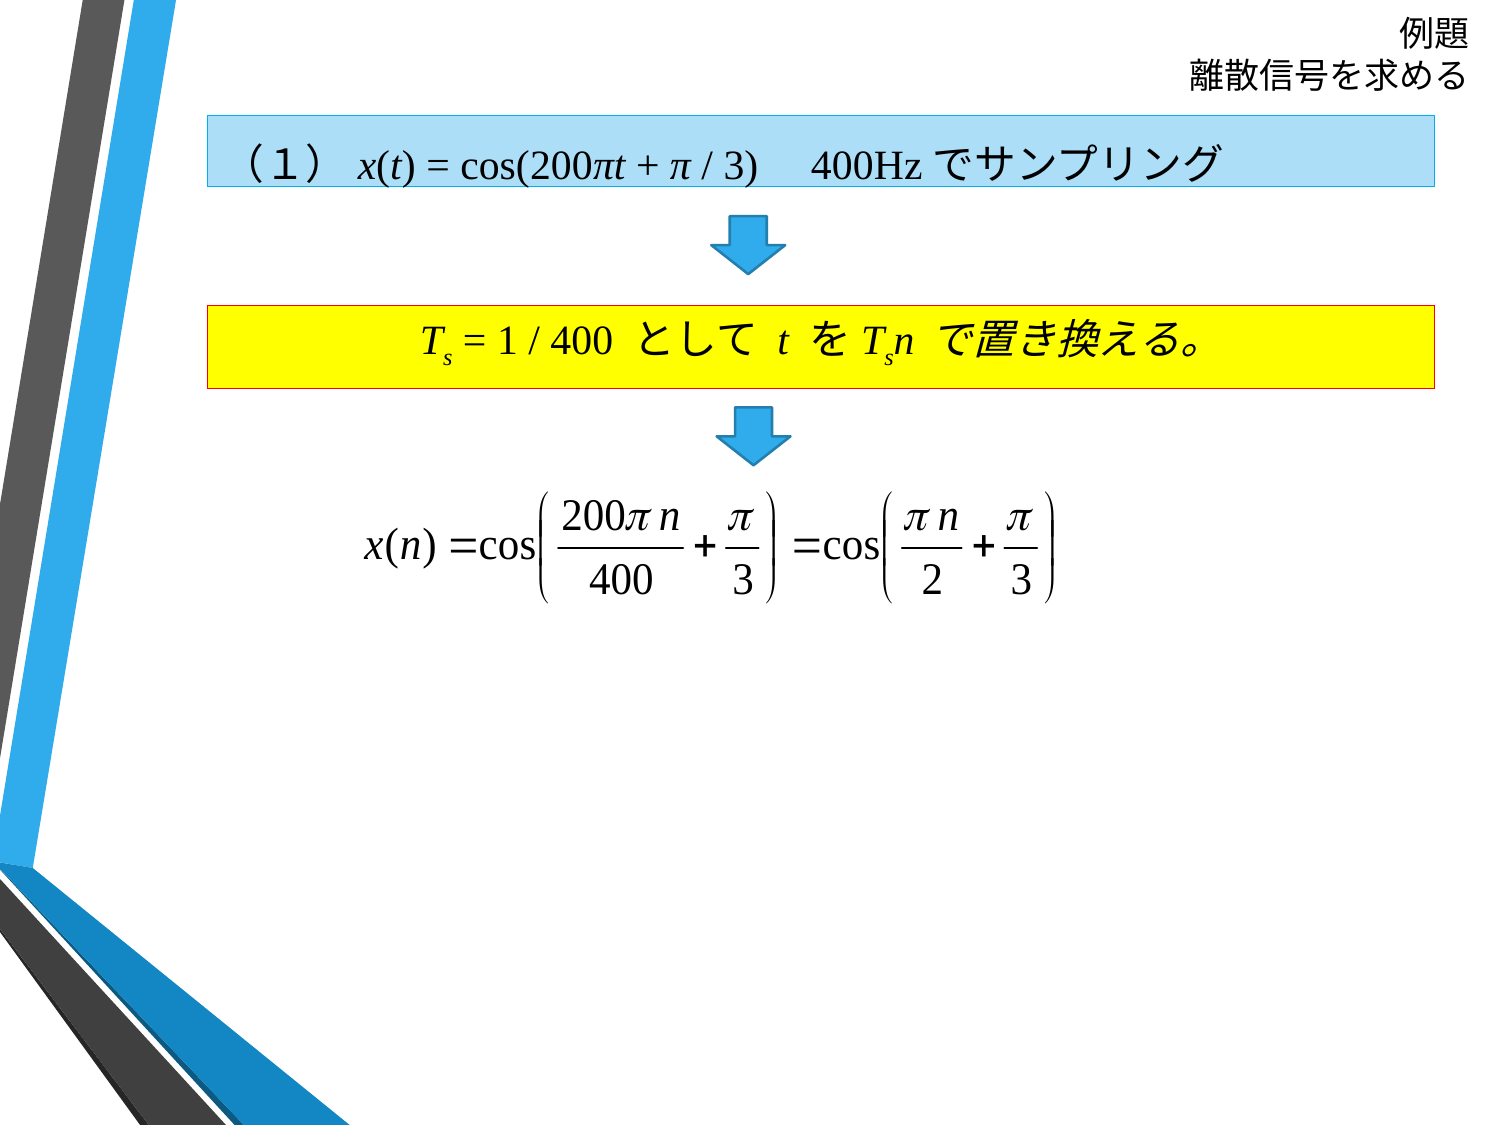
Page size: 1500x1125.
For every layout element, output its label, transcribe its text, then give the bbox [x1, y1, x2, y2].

title 例題 離散信号を求める [220, 3, 1485, 104]
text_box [354, 480, 1068, 613]
list （１）x(t) = cos(200πt + π / 3) 400Hzでサンプリング [207, 115, 1435, 187]
text_box Ts = 1 / 400 として t をTsn で置き換える。 [207, 305, 1435, 389]
text_box [710, 214, 787, 276]
text_box [715, 406, 792, 467]
